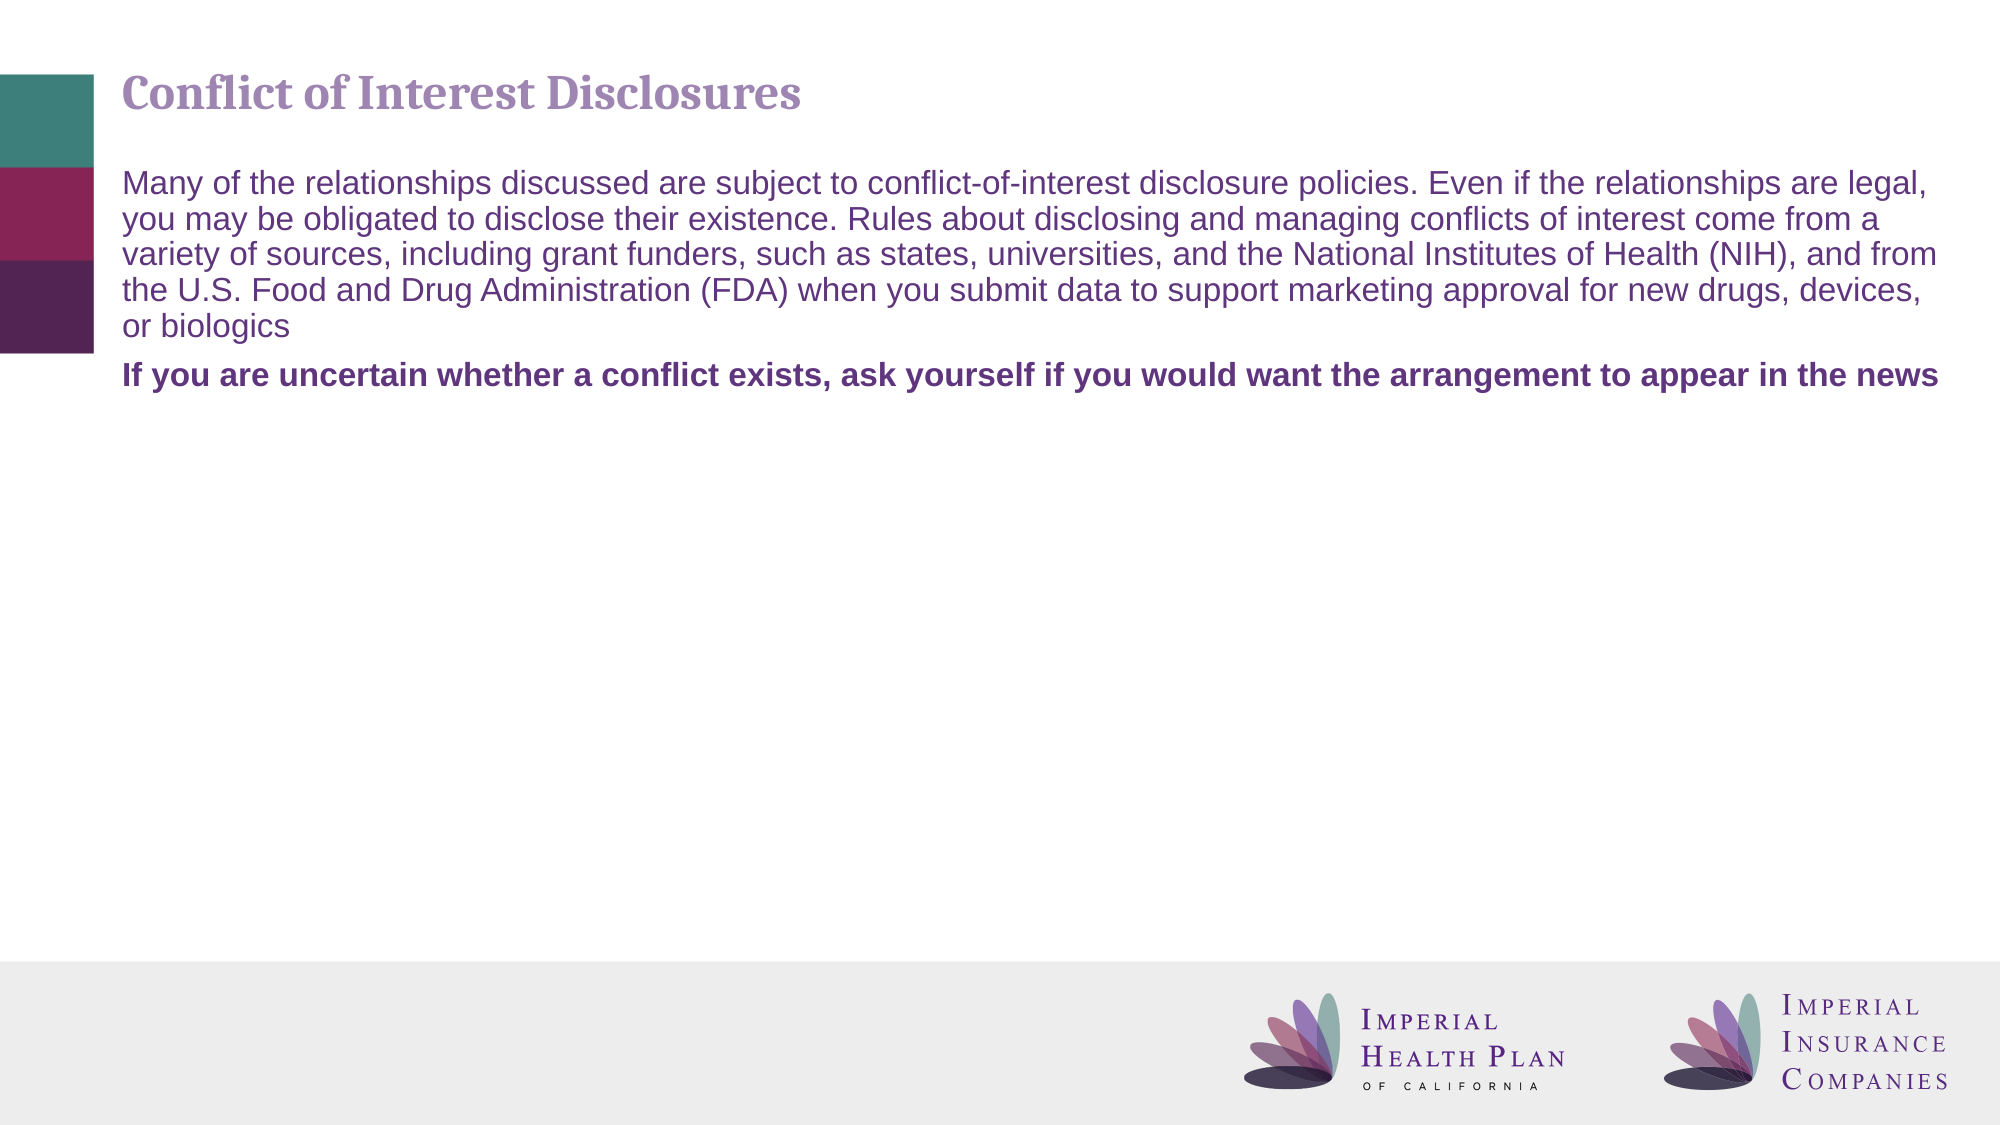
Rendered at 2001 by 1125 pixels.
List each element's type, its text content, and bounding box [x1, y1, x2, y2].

picture [0, 0, 2000, 1125]
list Many of the relationships discussed are subject to conflict-of-interest disclosure policies. Even if the relationships are legal, you may be obligated to disclose their existence. Rules about disclosing and managing conflicts of interest come from a variety of sources, including grant funders, such as states, universities, and the National Institutes of Health (NIH), and from the U.S. Food and Drug Administration (FDA) when you submit data to support marketing approval for new drugs, devices, or biologics If you are uncertain whether a conflict exists, ask yourself if you would want the arrangement to appear in the news [107, 157, 1975, 873]
text_box Conflict of Interest Disclosures [107, 21, 1832, 128]
